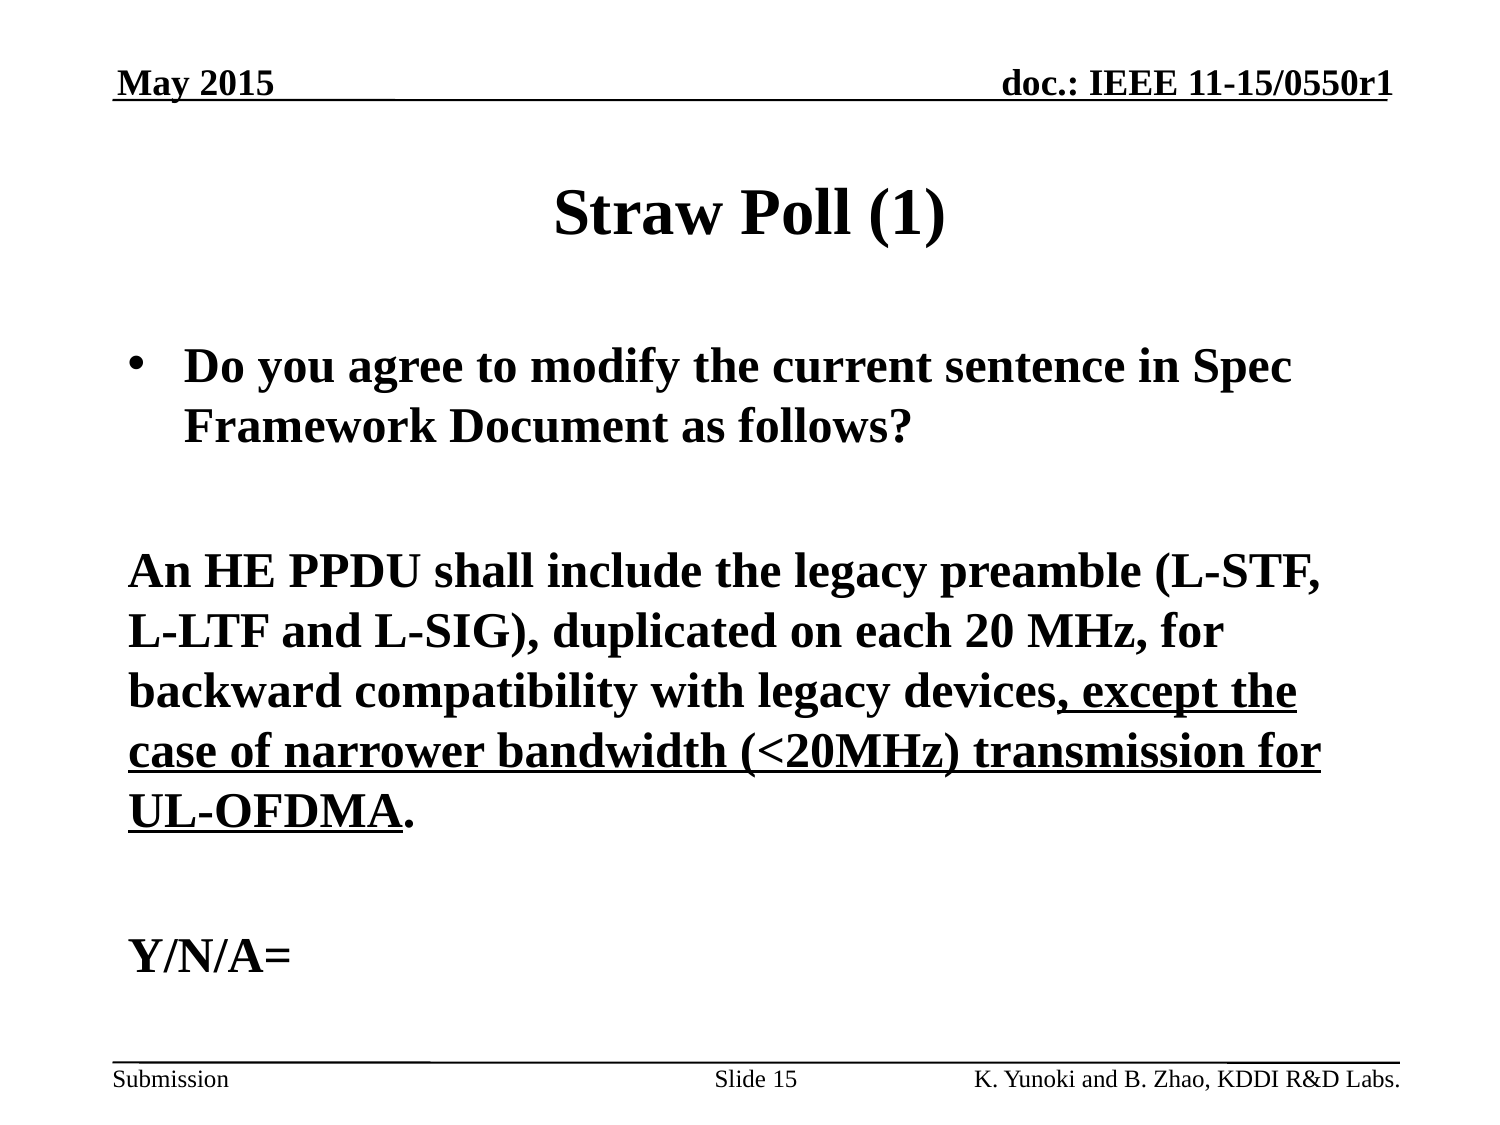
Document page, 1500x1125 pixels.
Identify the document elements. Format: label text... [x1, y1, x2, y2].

footer K. Yunoki and B. Zhao, KDDI R&D Labs. [962, 1061, 1402, 1107]
title Straw Poll (1) [112, 111, 1388, 303]
list Do you agree to modify the current sentence in Spec Framework Document as follows? An HE PPDU shall include the legacy preamble (L-STF, L-LTF and L-SIG), duplicated on each 20 MHz, for backward compatibility with legacy devices, except the case of narrower bandwidth (<20MHz) transmission for UL-OFDMA. Y/N/A= Y/N/A = [112, 324, 1388, 1016]
slide_number Slide 15 [712, 1061, 800, 1123]
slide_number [116, 58, 507, 104]
